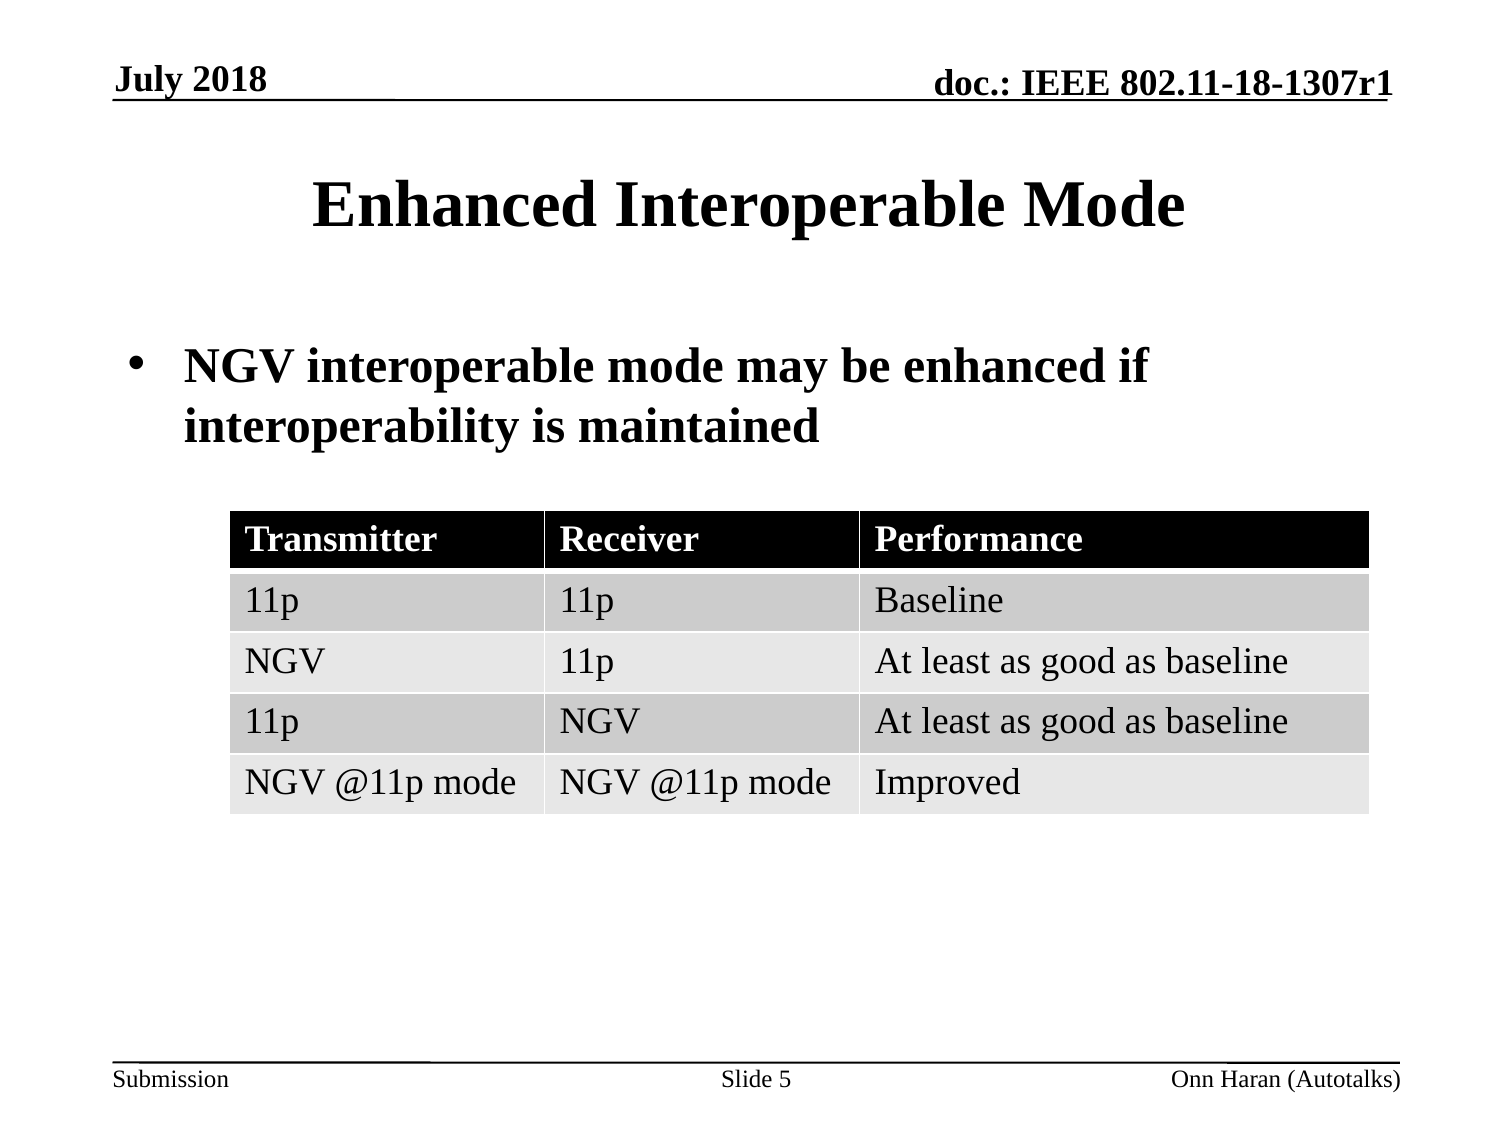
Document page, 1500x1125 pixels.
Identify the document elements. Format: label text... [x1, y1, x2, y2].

table_header Transmitter [230, 511, 544, 568]
table_cell NGV @11p mode [545, 755, 859, 814]
table_header Receiver [545, 511, 859, 568]
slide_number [114, 54, 423, 100]
table_cell NGV [545, 694, 859, 753]
table_cell At least as good as baseline [860, 694, 1369, 753]
table_header Performance [860, 511, 1369, 568]
title Enhanced Interoperable Mode [112, 112, 1388, 288]
slide_number Slide 5 [712, 1061, 800, 1123]
table_cell NGV [230, 633, 544, 692]
list NGV interoperable mode may be enhanced if interoperability is maintained [112, 324, 1438, 663]
table_cell 11p [545, 633, 859, 692]
footer Onn Haran (Autotalks) [878, 1061, 1402, 1093]
table_cell 11p [230, 694, 544, 753]
table_cell Baseline [860, 574, 1369, 631]
table_cell At least as good as baseline [860, 633, 1369, 692]
table_cell NGV @11p mode [230, 755, 544, 814]
table_cell 11p [545, 574, 859, 631]
table_cell Improved [860, 755, 1369, 814]
table_cell 11p [230, 574, 544, 631]
